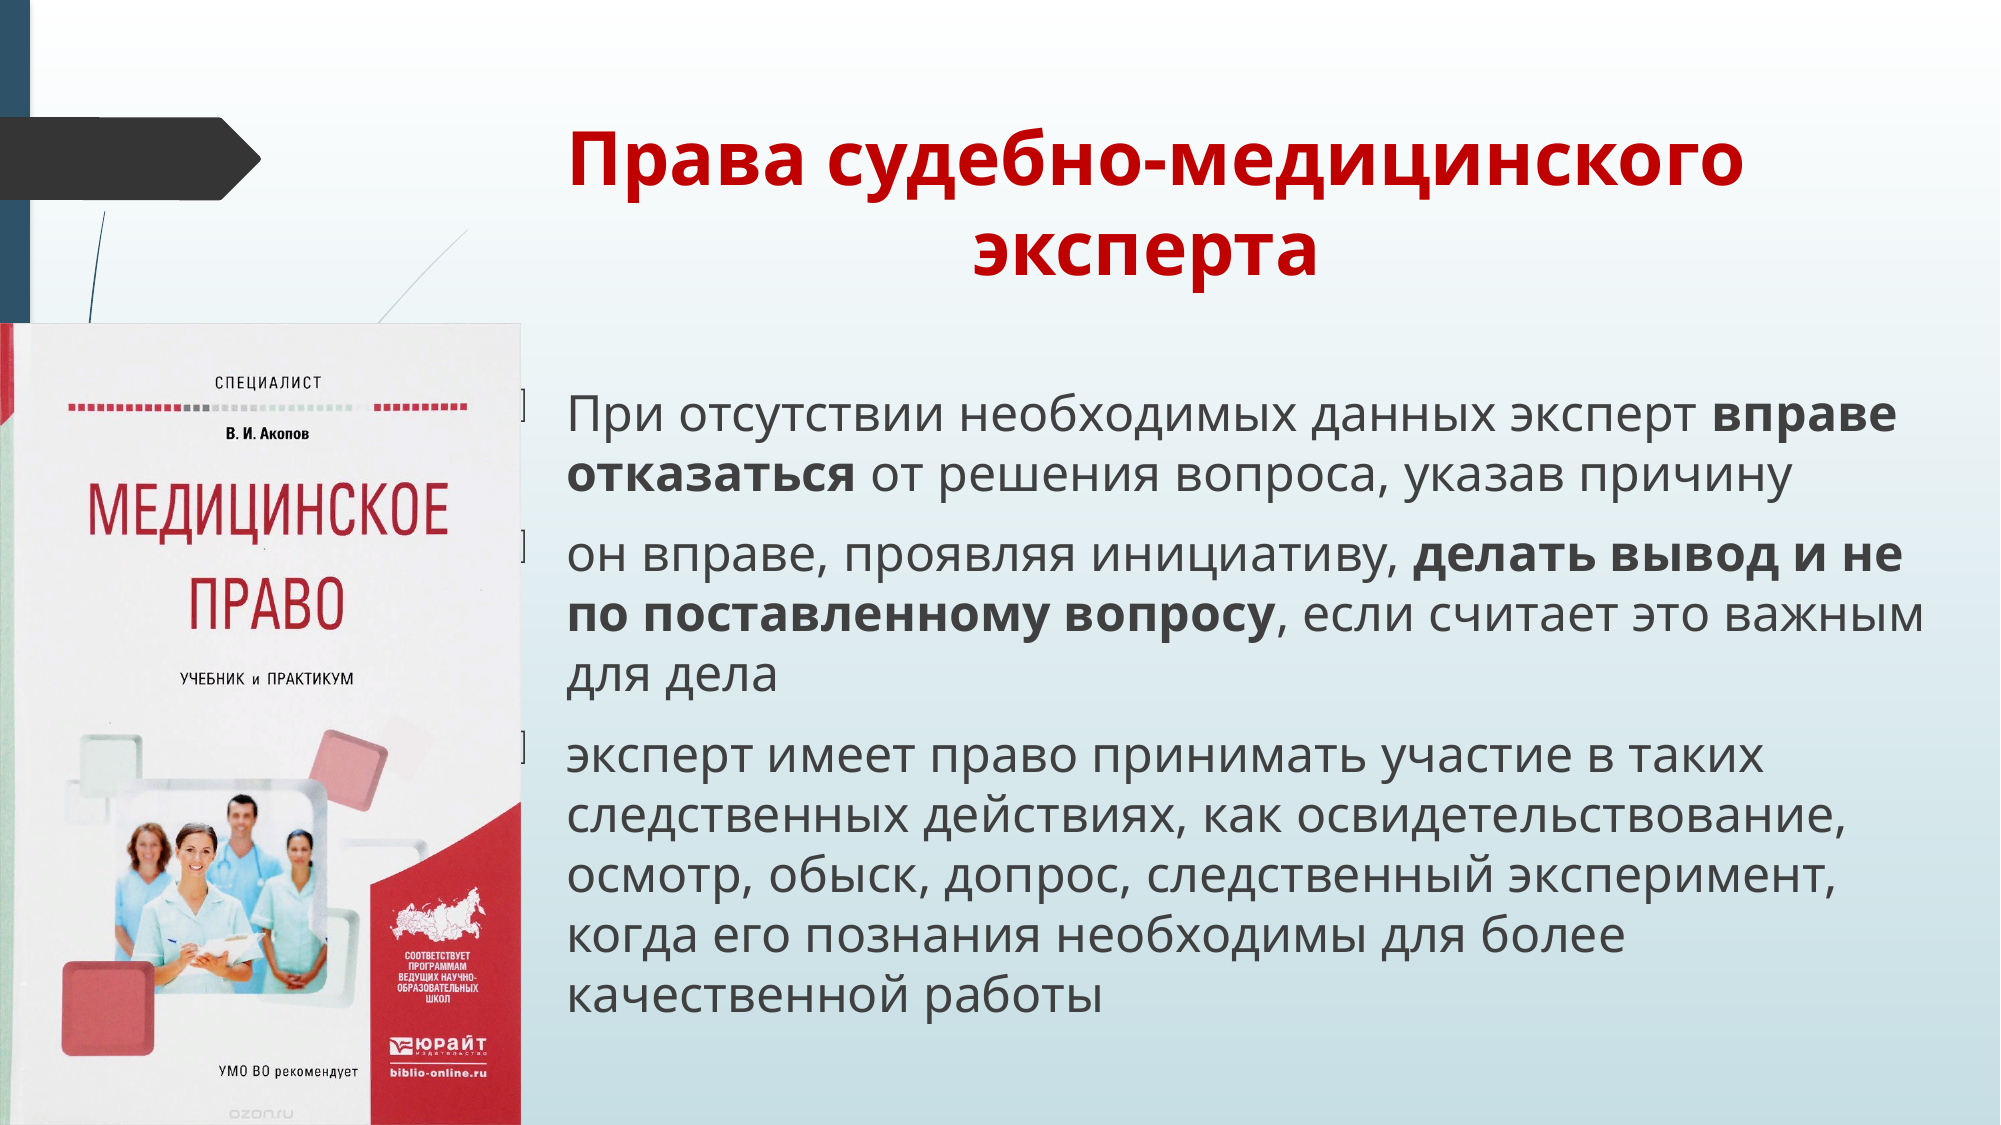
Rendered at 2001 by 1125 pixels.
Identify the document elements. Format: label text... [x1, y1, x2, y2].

title Права судебно-медицинского эксперта [425, 102, 1888, 313]
picture [0, 323, 522, 1125]
list При отсутствии необходимых данных эксперт вправе отказаться от решения вопроса, указав причину он вправе, проявляя инициативу, делать вывод и не по поставленному вопросу, если считает это важным для дела эксперт имеет право принимать участие в таких следственных действиях, как освидетельствование, осмотр, обыск, допрос, следственный эксперимент, когда его познания необходимы для более качественной работы [527, 373, 1958, 994]
